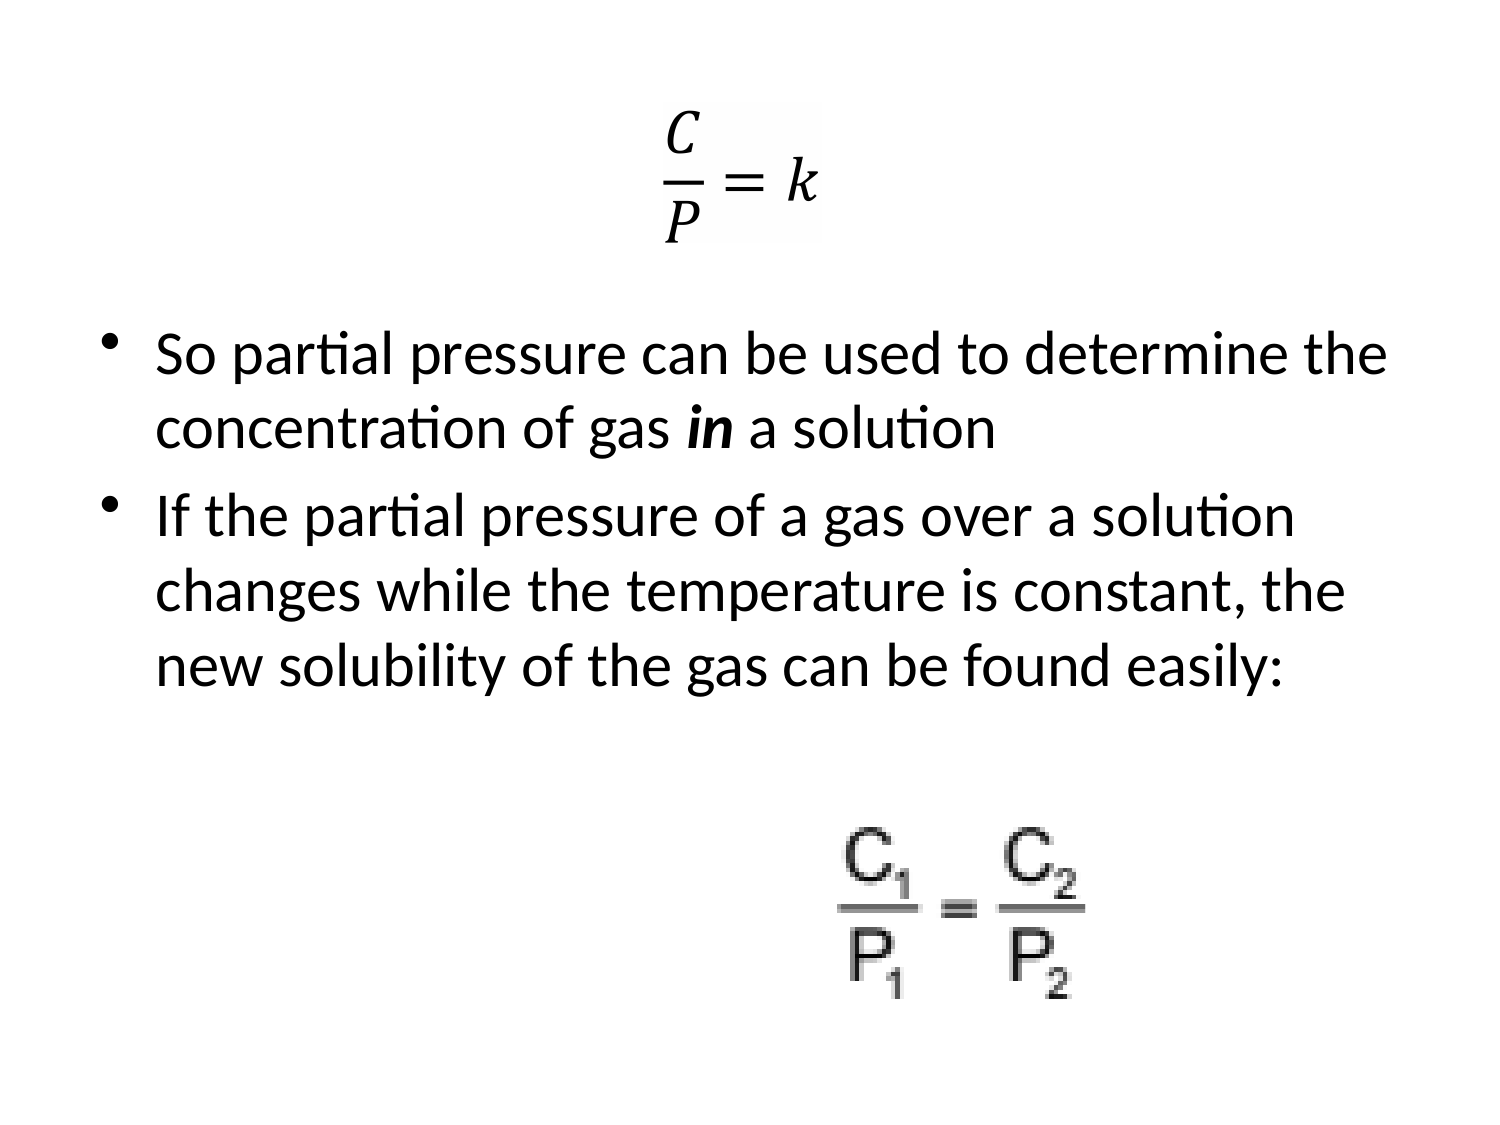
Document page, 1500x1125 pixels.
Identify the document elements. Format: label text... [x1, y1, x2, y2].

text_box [828, 805, 1086, 1004]
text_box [662, 102, 822, 243]
text_box So partial pressure can be used to determine the concentration of gas in a solution If the partial pressure of a gas over a solution changes while the temperature is constant, the new solubility of the gas can be found easily: [84, 304, 1435, 707]
